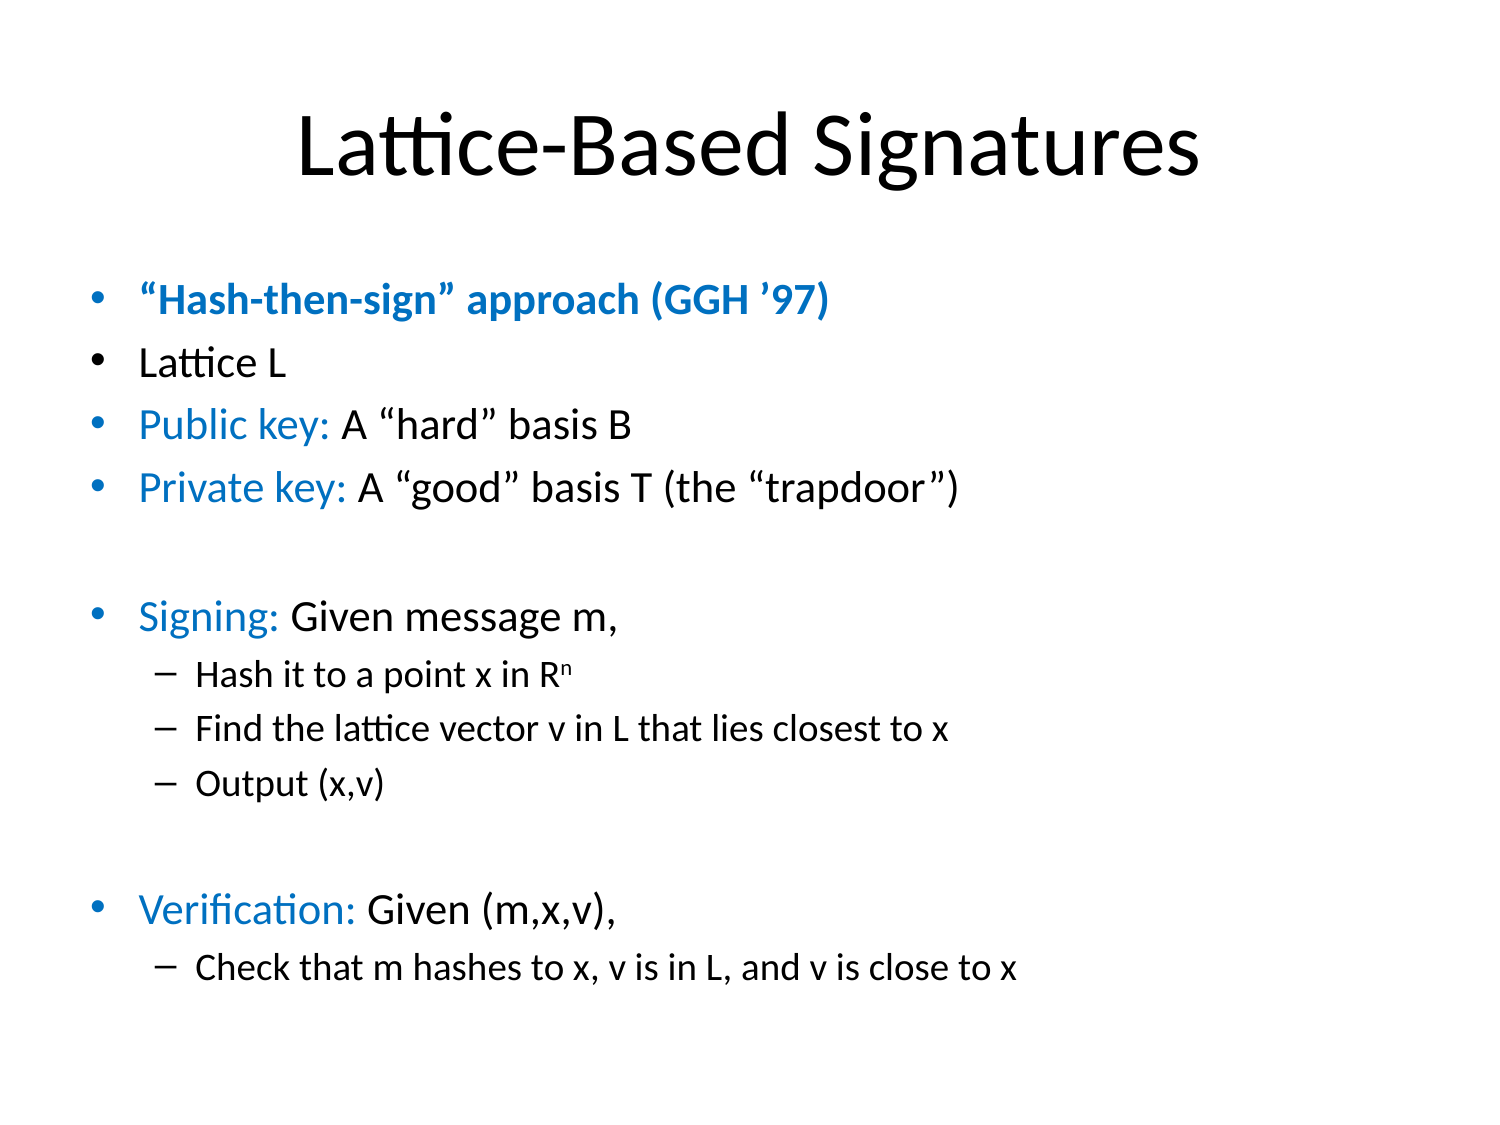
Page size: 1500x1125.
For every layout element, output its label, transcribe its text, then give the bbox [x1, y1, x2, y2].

title Lattice-Based Signatures [75, 45, 1425, 233]
list “Hash-then-sign” approach (GGH ’97) Lattice L Public key: A “hard” basis B Private key: A “good” basis T (the “trapdoor”) Signing: Given message m, Hash it to a point x in Rn Find the lattice vector v in L that lies closest to x Output (x,v) Verification: Given (m,x,v), Check that m hashes to x, v is in L, and v is close to x [75, 262, 1425, 1005]
